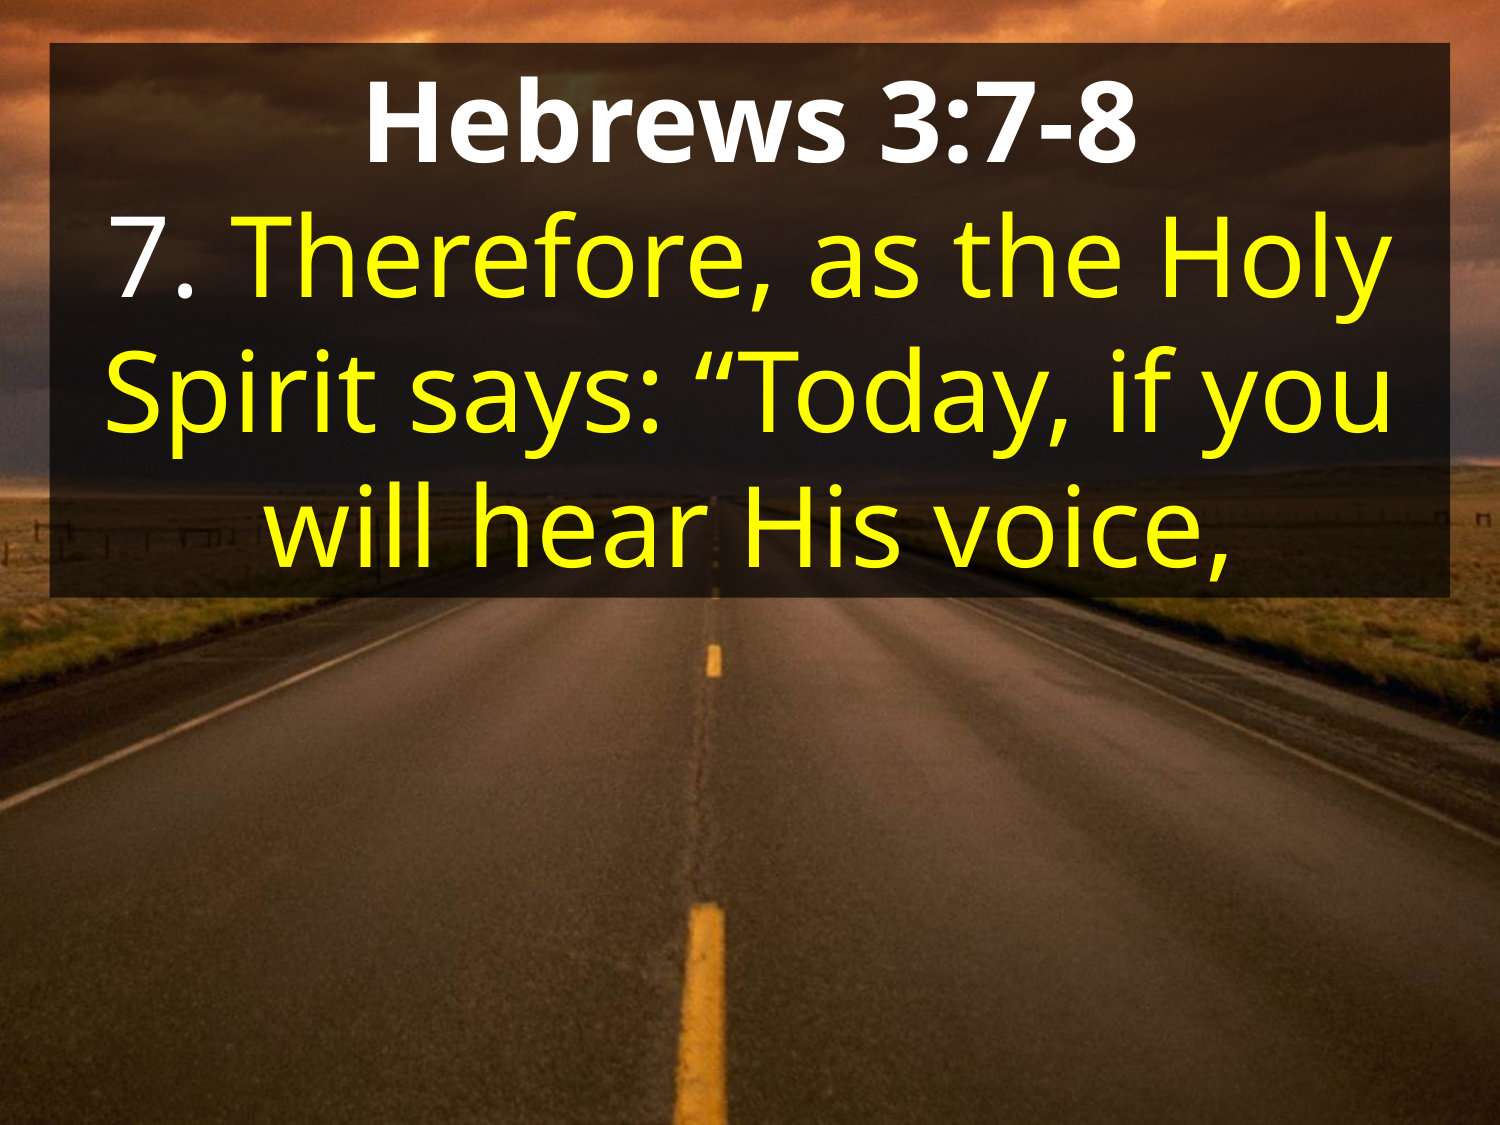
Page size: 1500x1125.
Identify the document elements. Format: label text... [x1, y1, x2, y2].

text_box Hebrews 3:7-8 7. Therefore, as the Holy Spirit says: “Today, if you will hear His voice, [49, 42, 1451, 598]
picture [0, 0, 1500, 1125]
